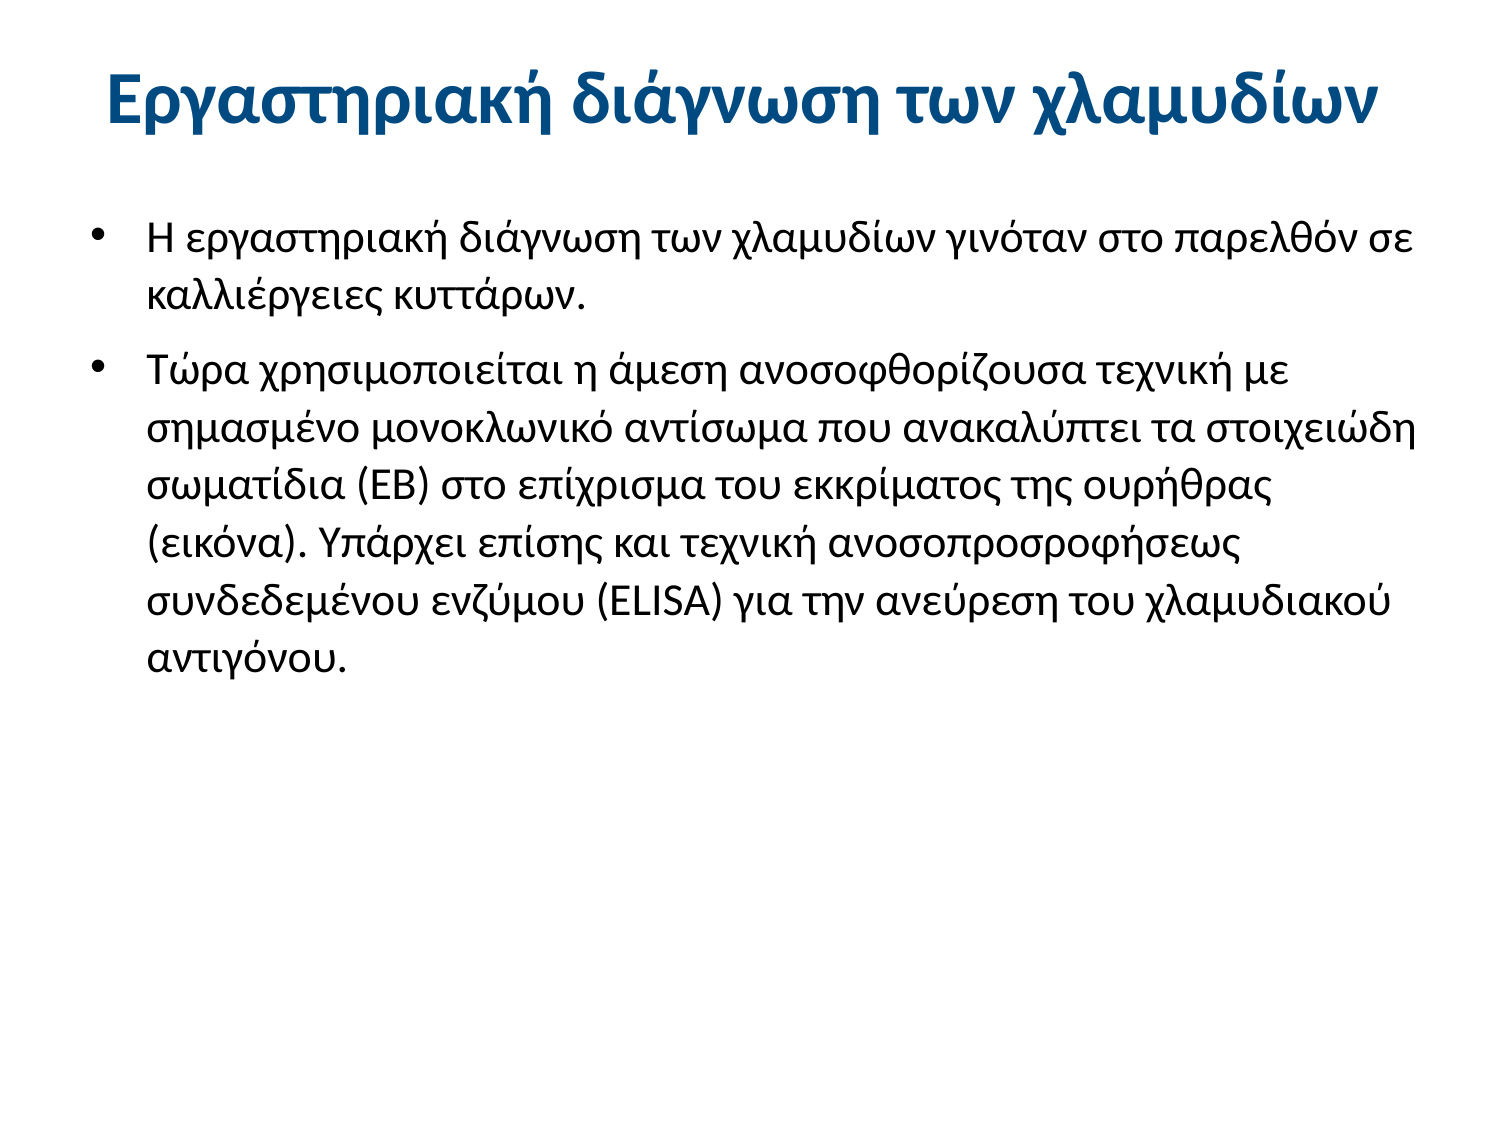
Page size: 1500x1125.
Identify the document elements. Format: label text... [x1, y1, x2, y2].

list Η εργαστηριακή διάγνωση των χλαμυδίων γινόταν στο παρελθόν σε καλλιέργειες κυττάρων. Τώρα χρησιμοποιείται η άμεση ανοσοφθορίζουσα τεχνική με σημασμένο μονοκλωνικό αντίσωμα που ανακαλύπτει τα στοιχειώδη σωματίδια (ΕΒ) στο επίχρισμα του εκκρίματος της ουρήθρας (εικόνα). Υπάρχει επίσης και τεχνική ανοσοπροσροφήσεως συνδεδεμένου ενζύμου (ΕLISΑ) για την ανεύρεση του χλαμυδιακού αντιγόνου. [75, 196, 1459, 1094]
title Εργαστηριακή διάγνωση των χλαμυδίων [76, 19, 1427, 169]
